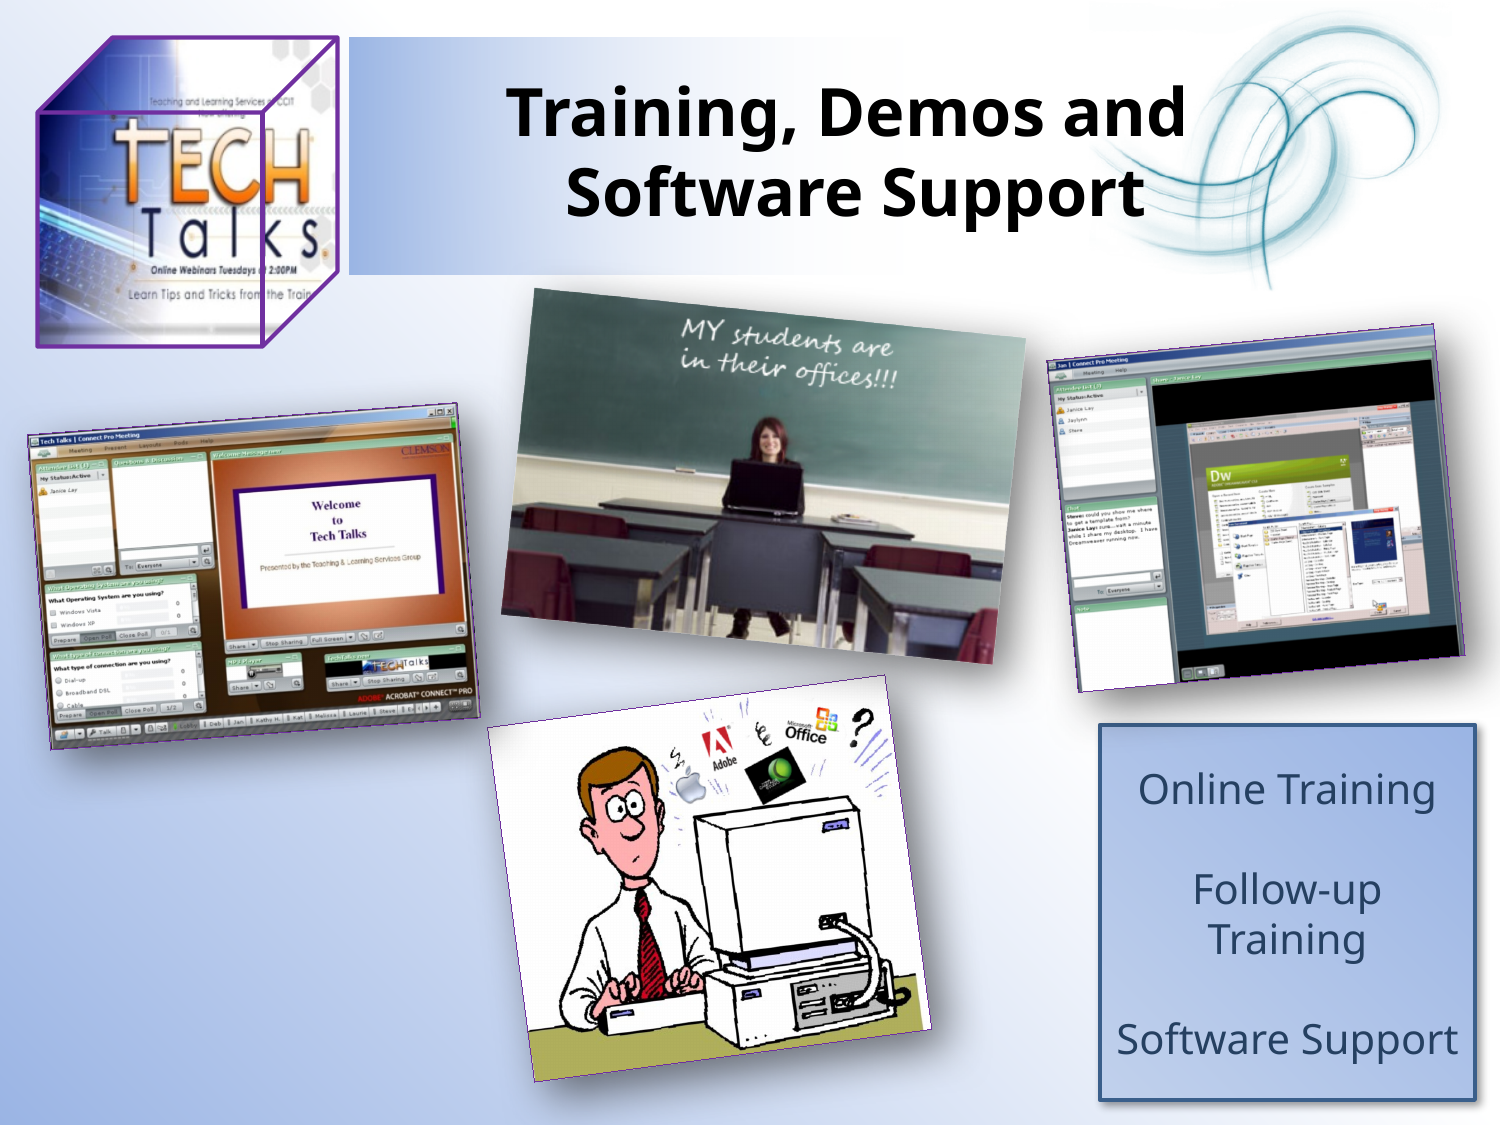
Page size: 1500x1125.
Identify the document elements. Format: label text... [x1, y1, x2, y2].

text_box Online Training Follow-up Training Software Support [1098, 723, 1477, 1102]
picture [1080, 0, 1500, 292]
text_box [348, 238, 1075, 277]
text_box Training, Demos and Software Support [299, 62, 1075, 238]
text_box [35, 35, 340, 349]
picture [1047, 324, 1464, 692]
picture [501, 288, 1025, 664]
picture [28, 403, 480, 749]
picture [488, 676, 931, 1081]
text_box [348, 35, 1075, 62]
